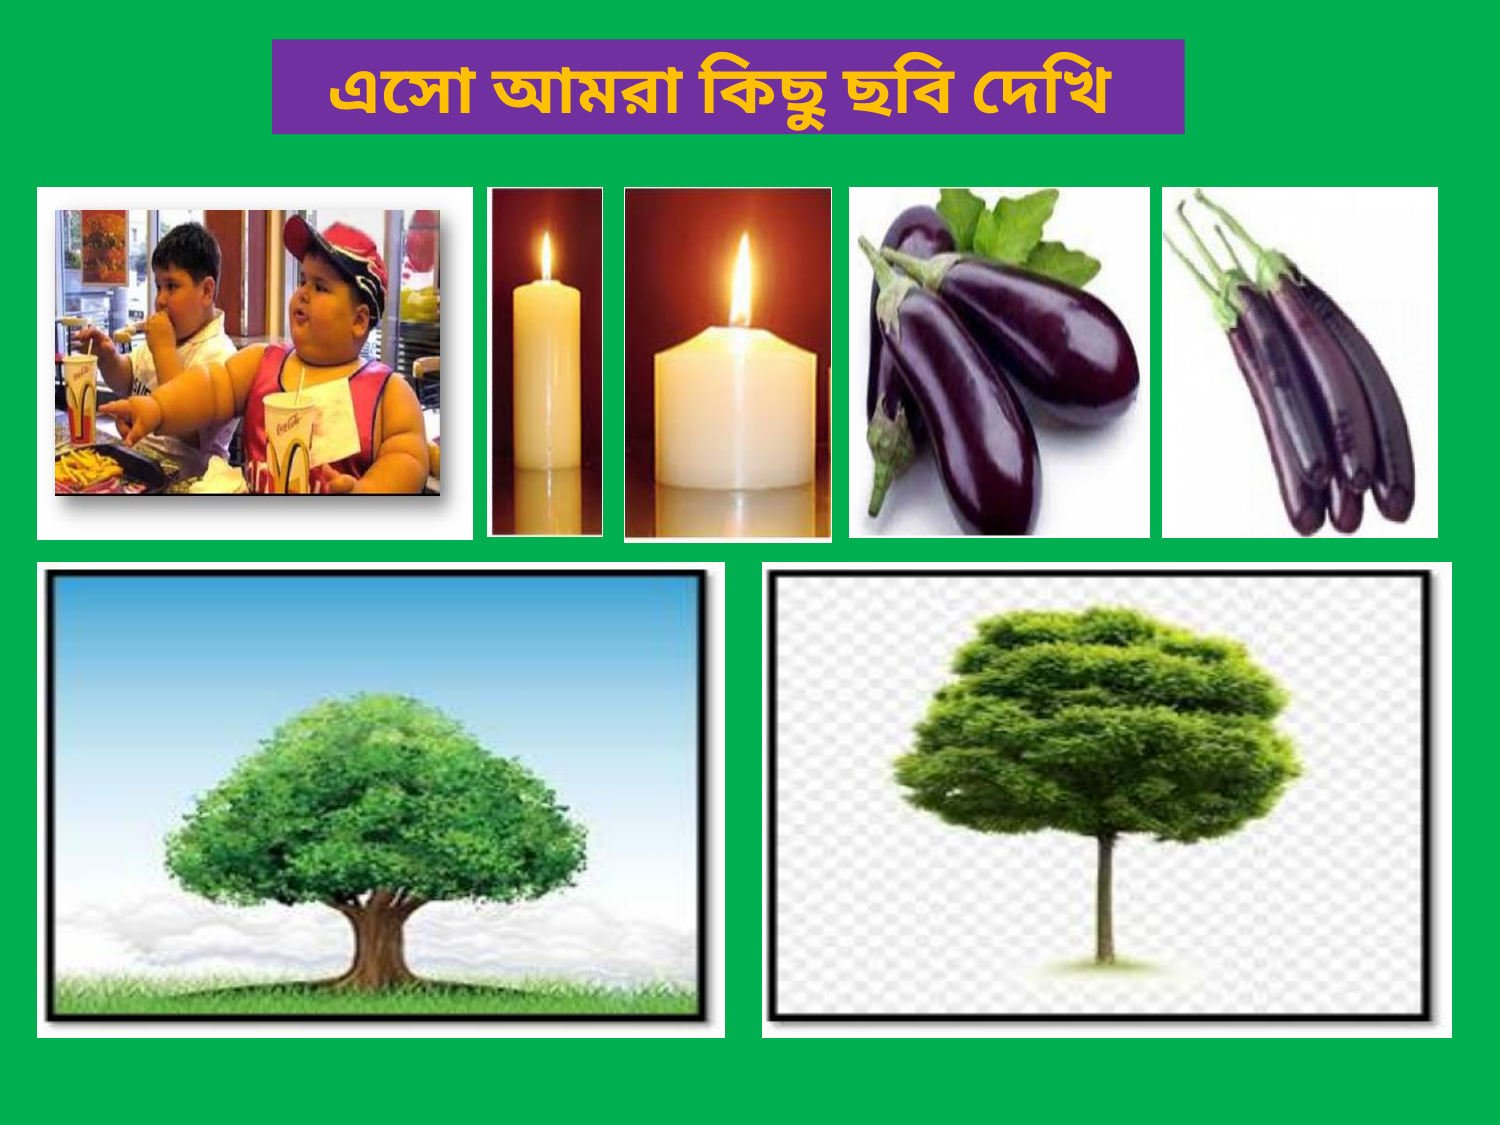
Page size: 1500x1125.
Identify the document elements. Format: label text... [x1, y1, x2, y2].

picture [849, 187, 1150, 538]
picture [1162, 187, 1438, 538]
picture [37, 562, 726, 1038]
picture [37, 187, 473, 540]
text_box এসো আমরা কিছু ছবি দেখি [272, 39, 1185, 135]
picture [762, 562, 1452, 1038]
picture [624, 187, 833, 543]
picture [487, 187, 603, 537]
